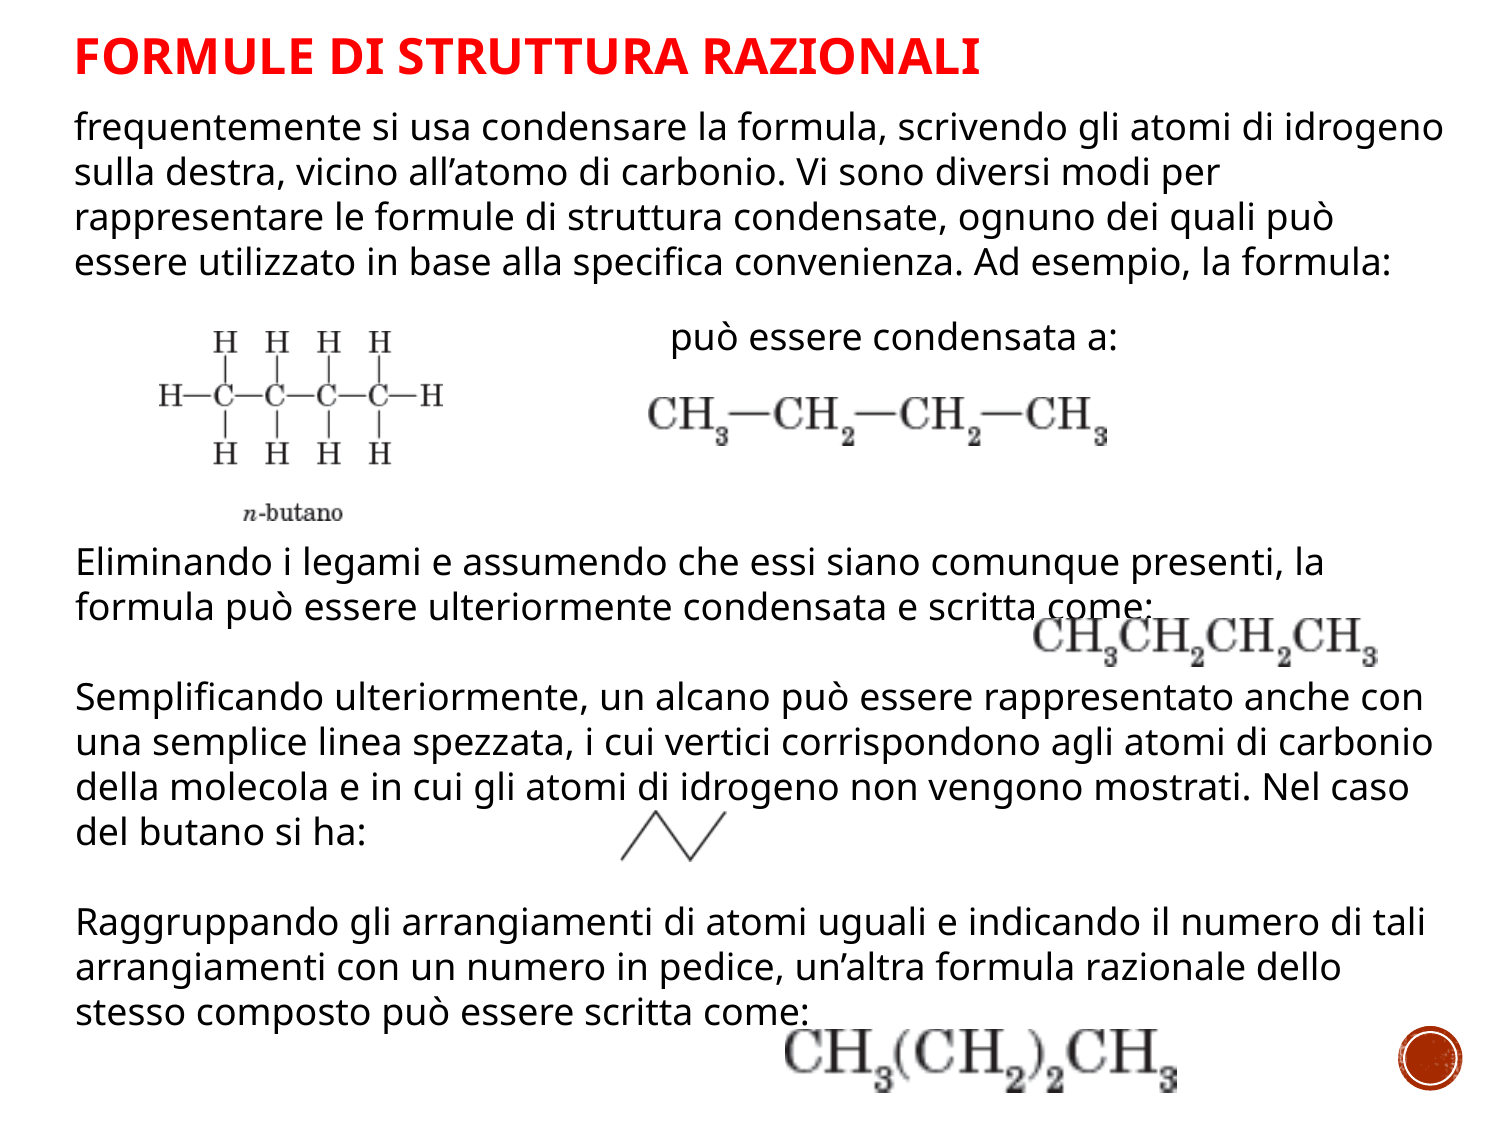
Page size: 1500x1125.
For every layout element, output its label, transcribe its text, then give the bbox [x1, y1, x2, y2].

text_box può essere condensata a: Eliminando i legami e assumendo che essi siano comunque presenti, la formula può essere ulteriormente condensata e scritta come: Semplificando ulteriormente, un alcano può essere rappresentato anche con una semplice linea spezzata, i cui vertici corrispondono agli atomi di carbonio della molecola e in cui gli atomi di idrogeno non vengono mostrati. Nel caso del butano si ha: Raggruppando gli arrangiamenti di atomi uguali e indicando il numero di tali arrangiamenti con un numero in pedice, un’altra formula razionale dello stesso composto può essere scritta come: [60, 306, 1466, 1086]
text_box FORMULE DI STRUTTURA RAZIONALI [58, 16, 1229, 92]
picture [785, 1029, 1177, 1093]
picture [1033, 618, 1378, 667]
text_box frequentemente si usa condensare la formula, scrivendo gli atomi di idrogeno sulla destra, vicino all’atomo di carbonio. Vi sono diversi modi per rappresentare le formule di struttura condensate, ognuno dei quali può essere utilizzato in base alla specifica convenienza. Ad esempio, la formula: [58, 95, 1465, 290]
picture [161, 334, 440, 519]
picture [648, 397, 1107, 446]
picture [620, 810, 727, 862]
